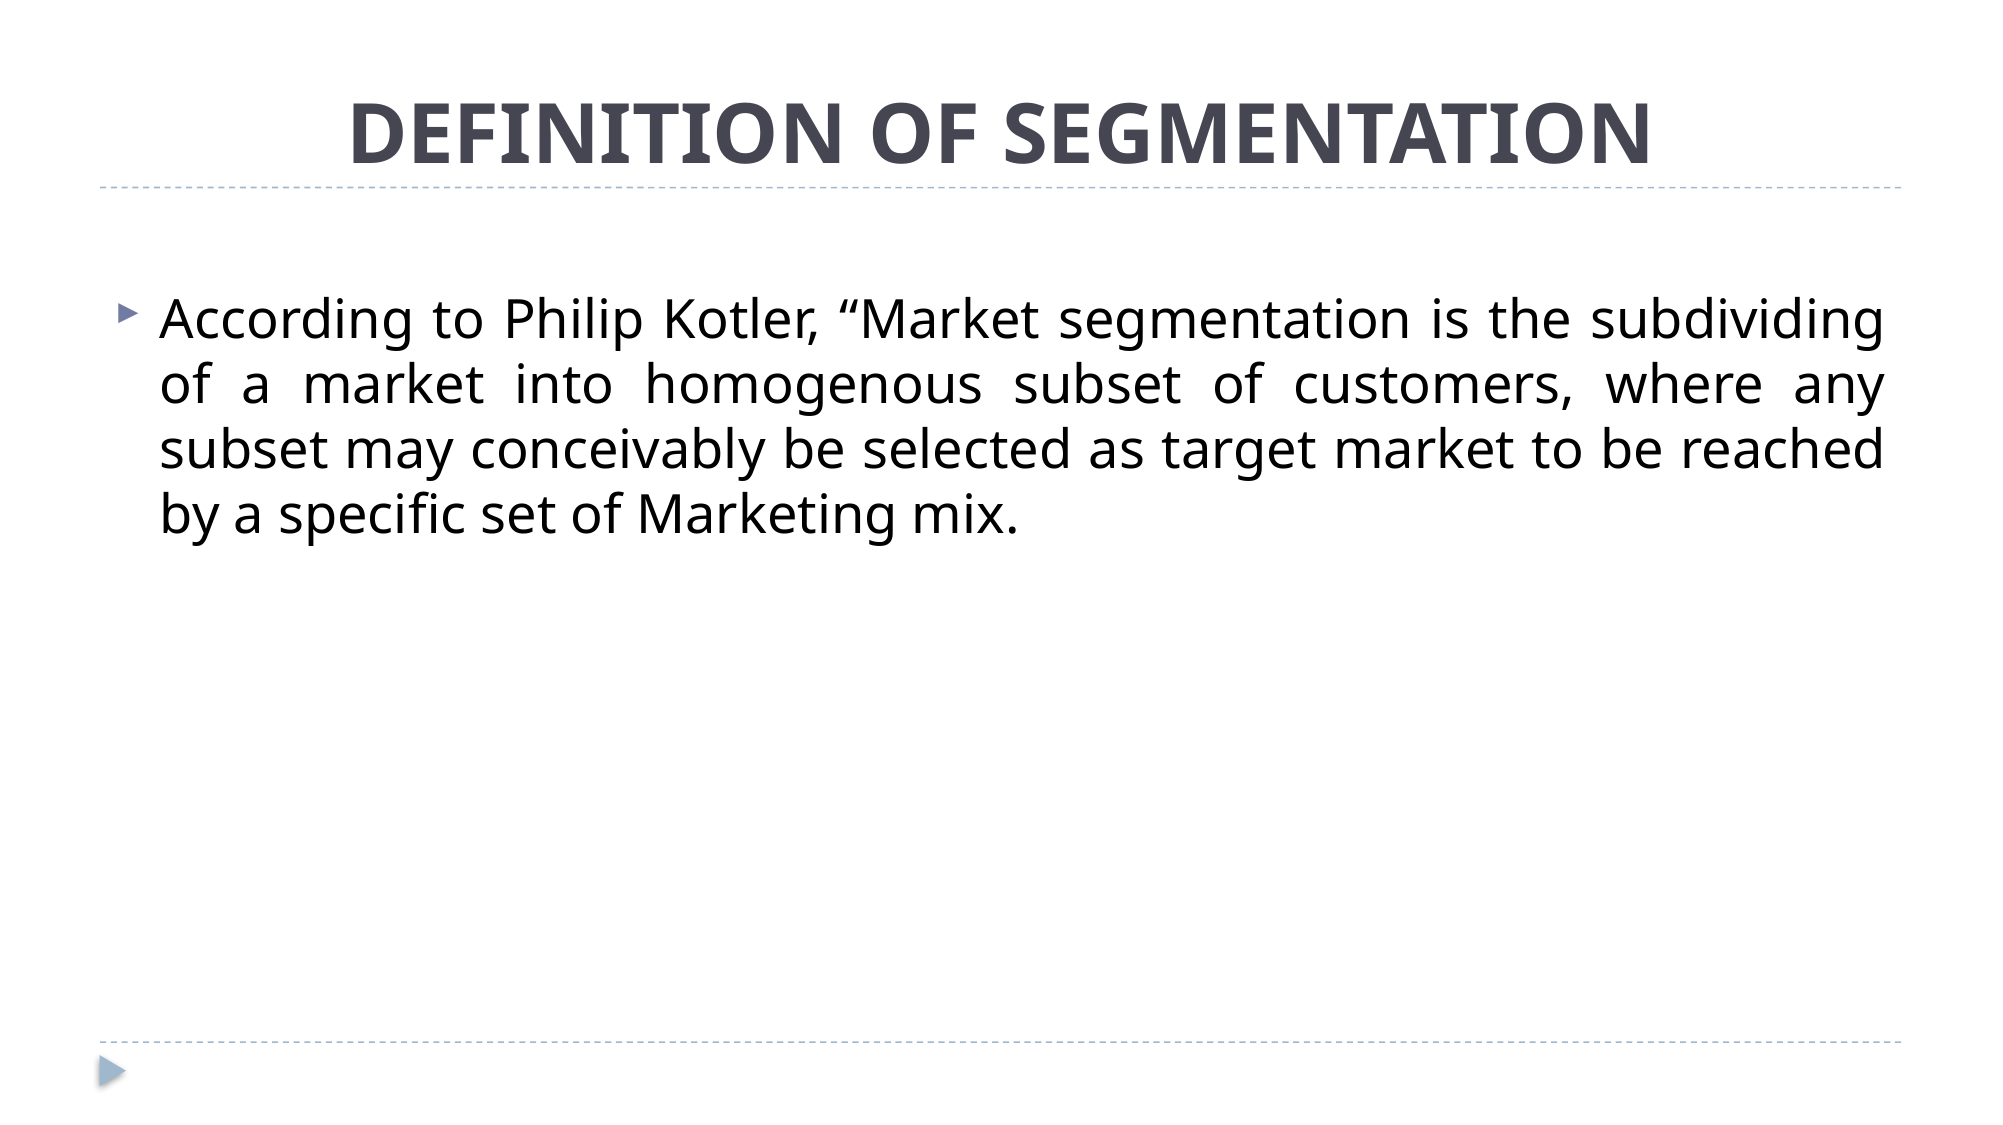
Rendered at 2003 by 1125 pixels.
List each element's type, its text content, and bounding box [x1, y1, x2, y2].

title DEFINITION OF SEGMENTATION [100, 24, 1903, 188]
list According to Philip Kotler, “Market segmentation is the subdividing of a market into homogenous subset of customers, where any subset may conceivably be selected as target market to be reached by a specific set of Marketing mix. [100, 200, 1903, 1010]
